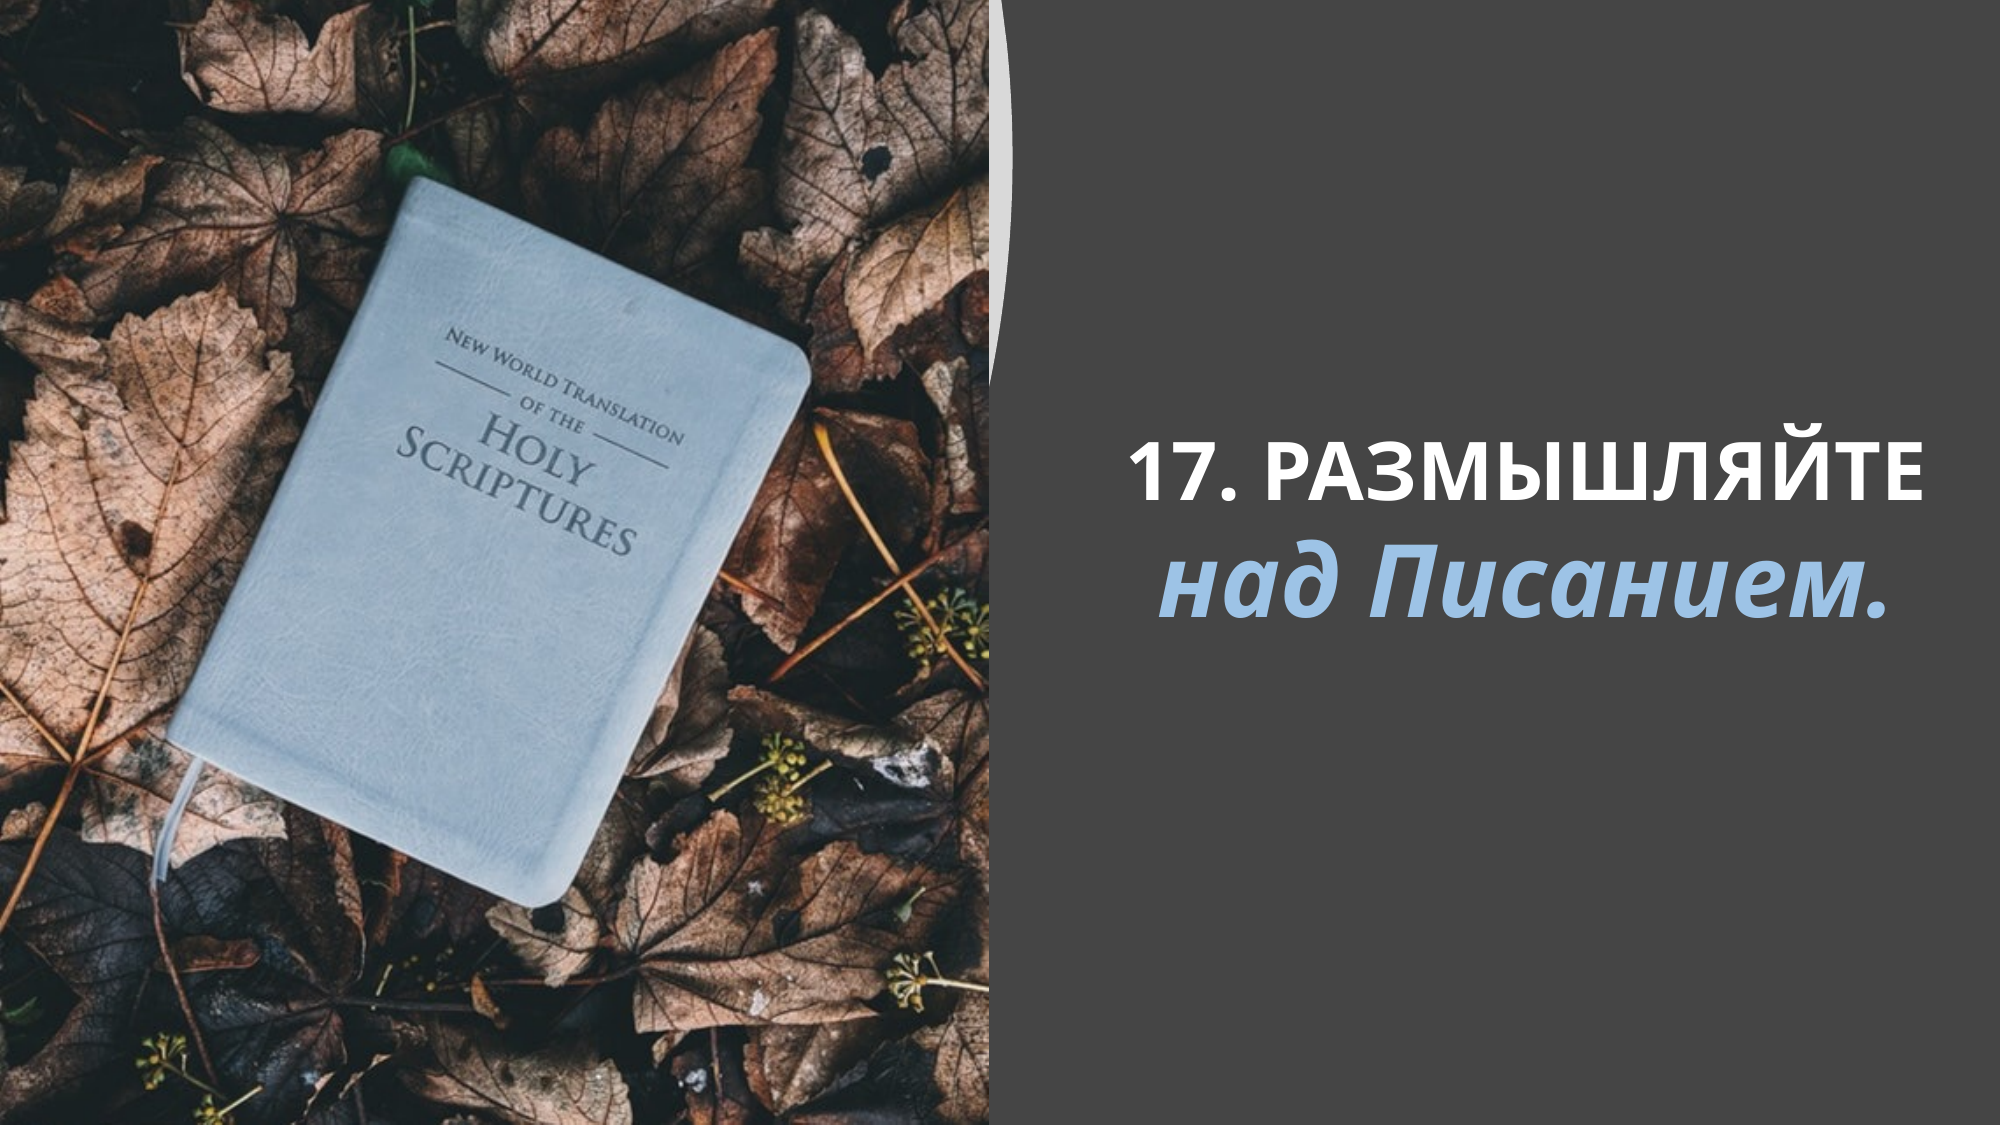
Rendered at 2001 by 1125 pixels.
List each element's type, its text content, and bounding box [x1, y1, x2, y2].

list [0, 0, 989, 1125]
title 17. РАЗМЫШЛЯЙТЕ над Писанием. [1106, 292, 1946, 767]
text_box [989, 0, 1014, 393]
